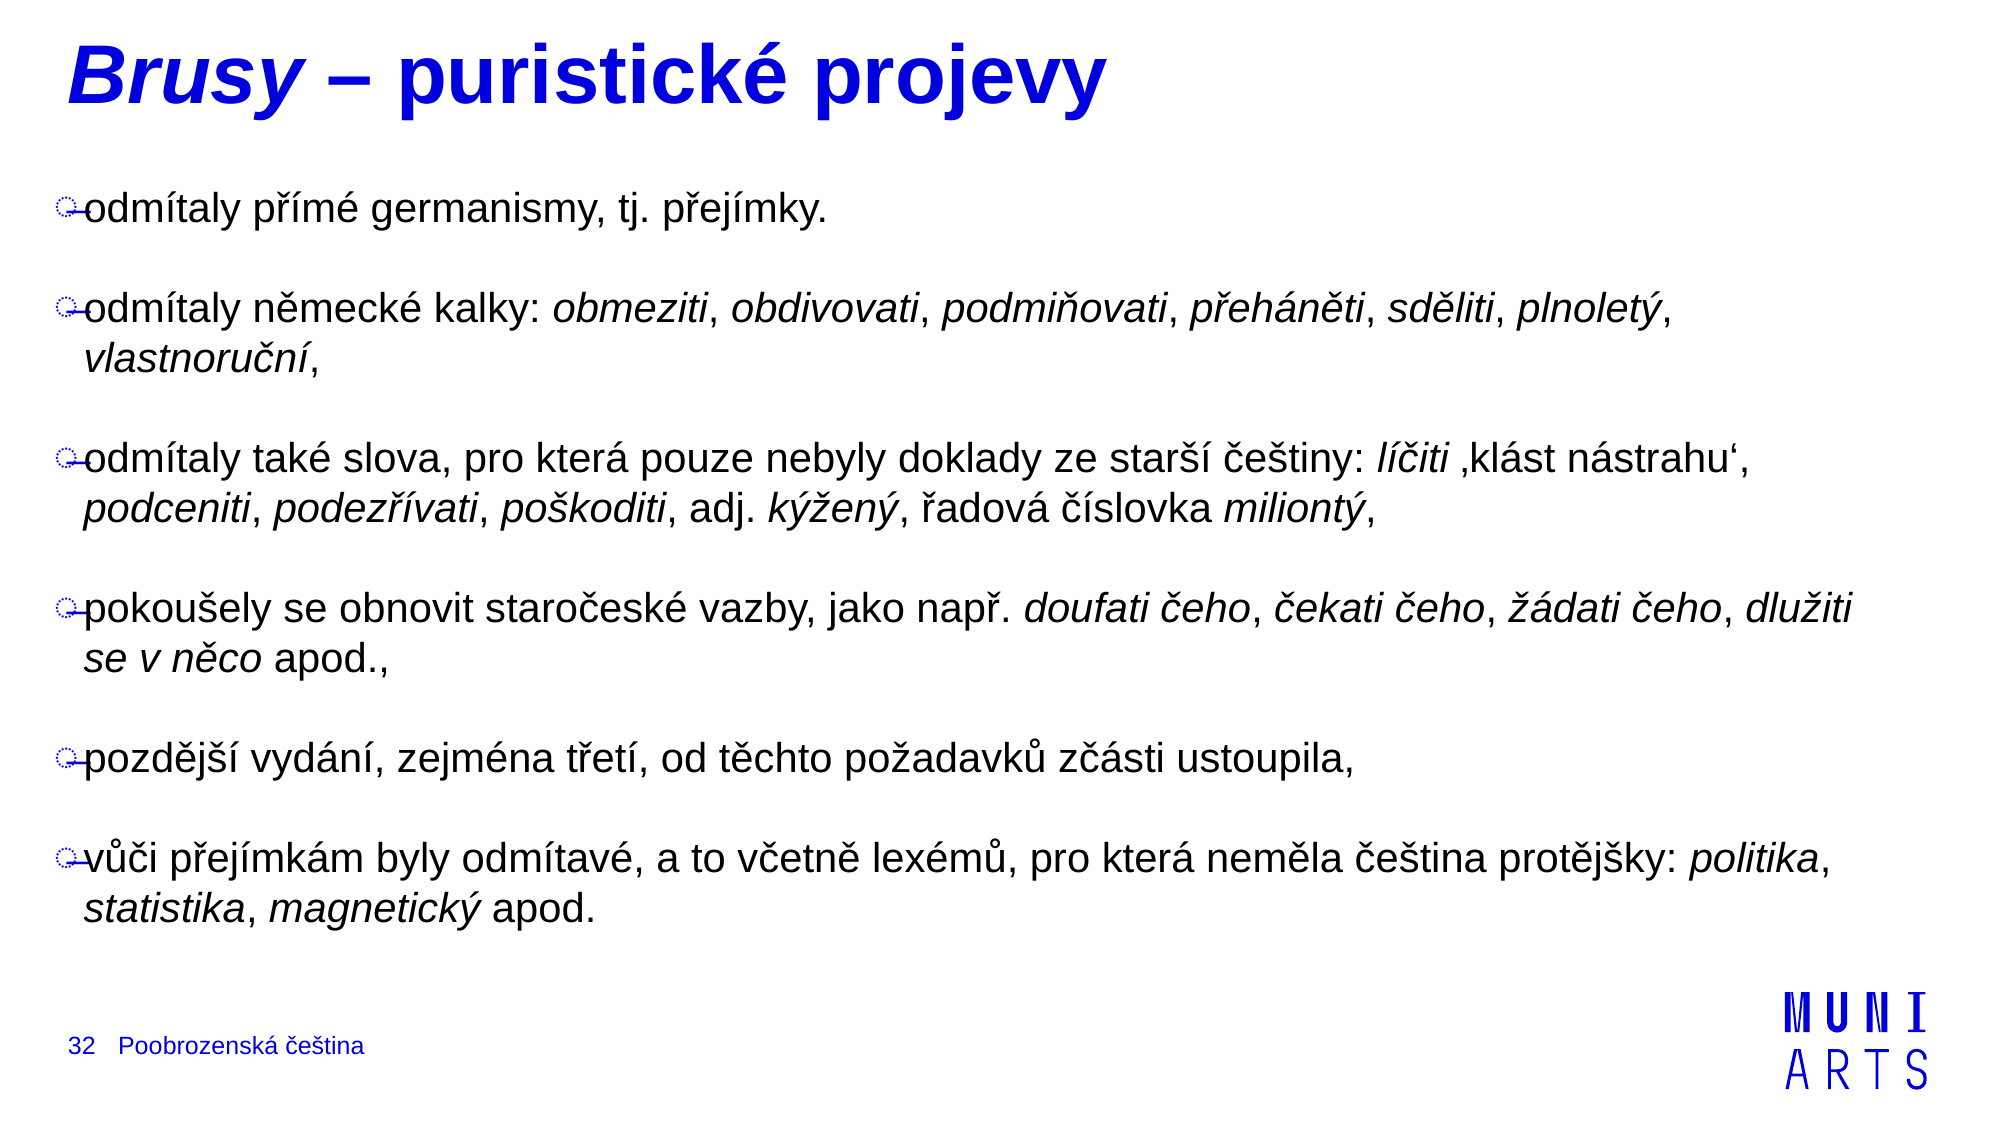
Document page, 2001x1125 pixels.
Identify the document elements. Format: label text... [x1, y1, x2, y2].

footer Poobrozenská čeština [118, 1023, 1418, 1066]
list odmítaly přímé germanismy, tj. přejímky. odmítaly německé kalky: obmeziti, obdivovati, podmiňovati, přeháněti, sděliti, plnoletý, vlastnoruční, odmítaly také slova, pro která pouze nebyly doklady ze starší češtiny: líčiti ‚klást nástrahu‘, podceniti, podezřívati, poškoditi, adj. kýžený, řadová číslovka miliontý, pokoušely se obnovit staročeské vazby, jako např. doufati čeho, čekati čeho, žádati čeho, dlužiti se v něco apod., pozdější vydání, zejména třetí, od těchto požadavků zčásti ustoupila, vůči přejímkám byly odmítavé, a to včetně lexémů, pro která neměla čeština protějšky: politika, statistika, magnetický apod. [42, 180, 1883, 957]
title Brusy – puristické projevy [67, 36, 1878, 102]
slide_number 32 [67, 1024, 110, 1066]
